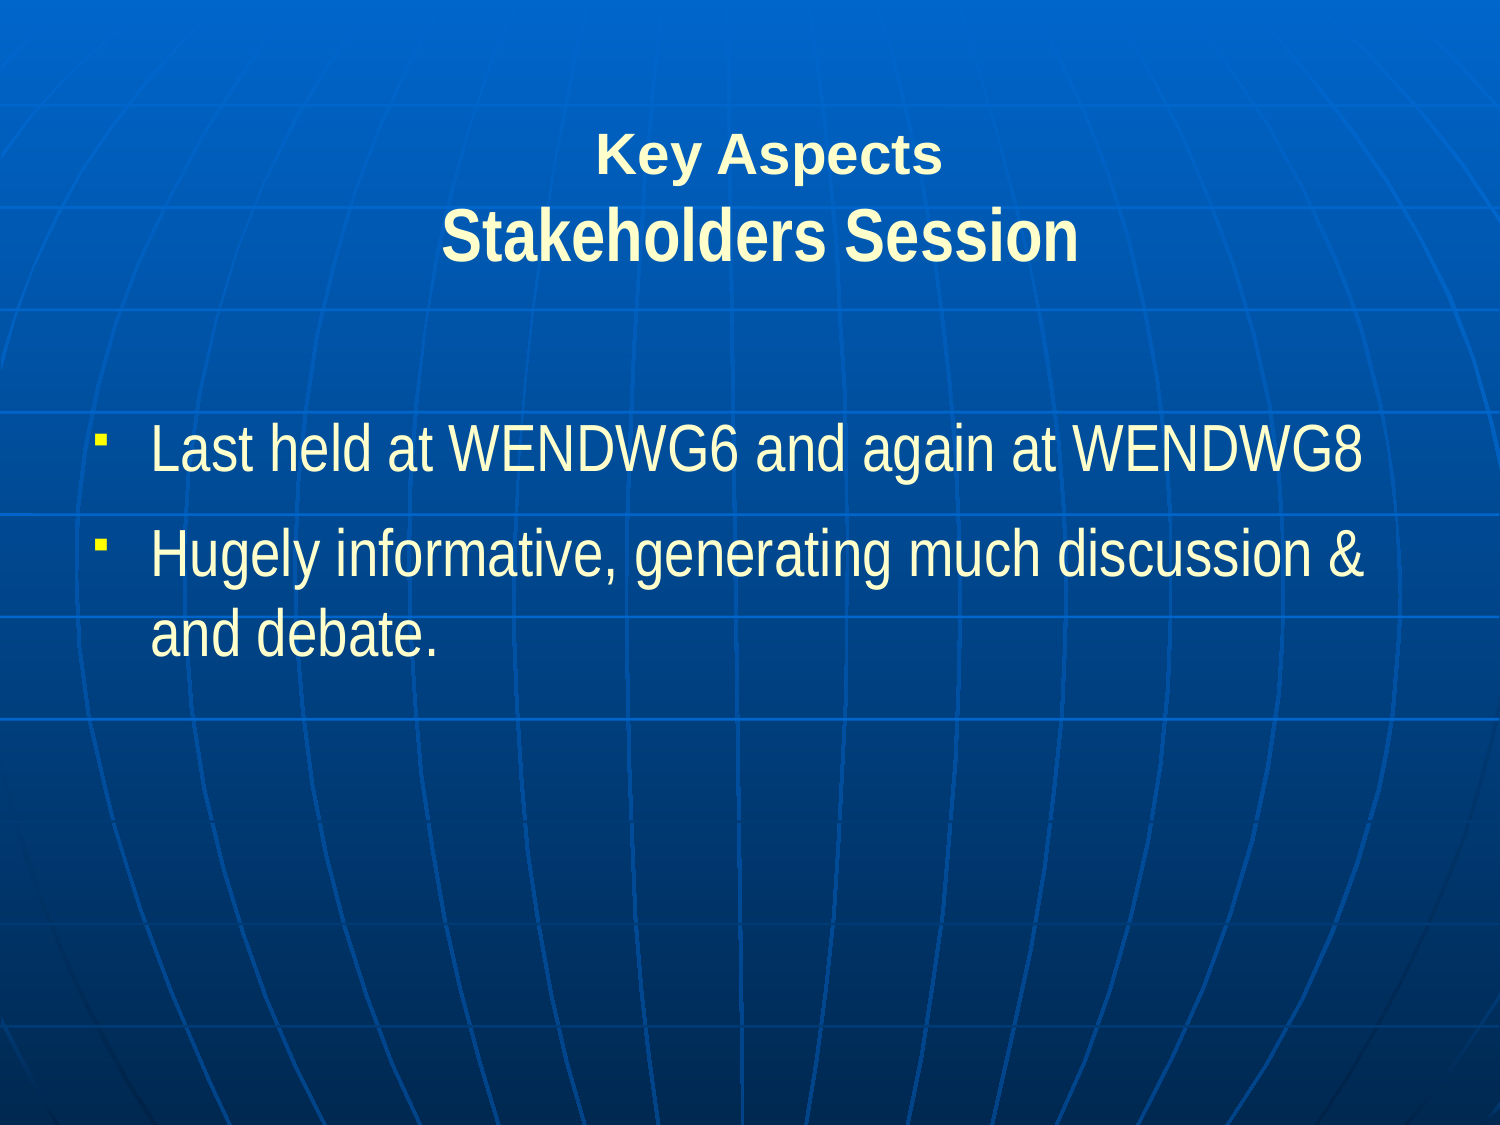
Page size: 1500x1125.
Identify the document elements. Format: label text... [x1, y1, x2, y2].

list Last held at WENDWG6 and again at WENDWG8 Hugely informative, generating much discussion & and debate. [76, 396, 1436, 1059]
title Key Aspects Stakeholders Session [147, 66, 1393, 327]
